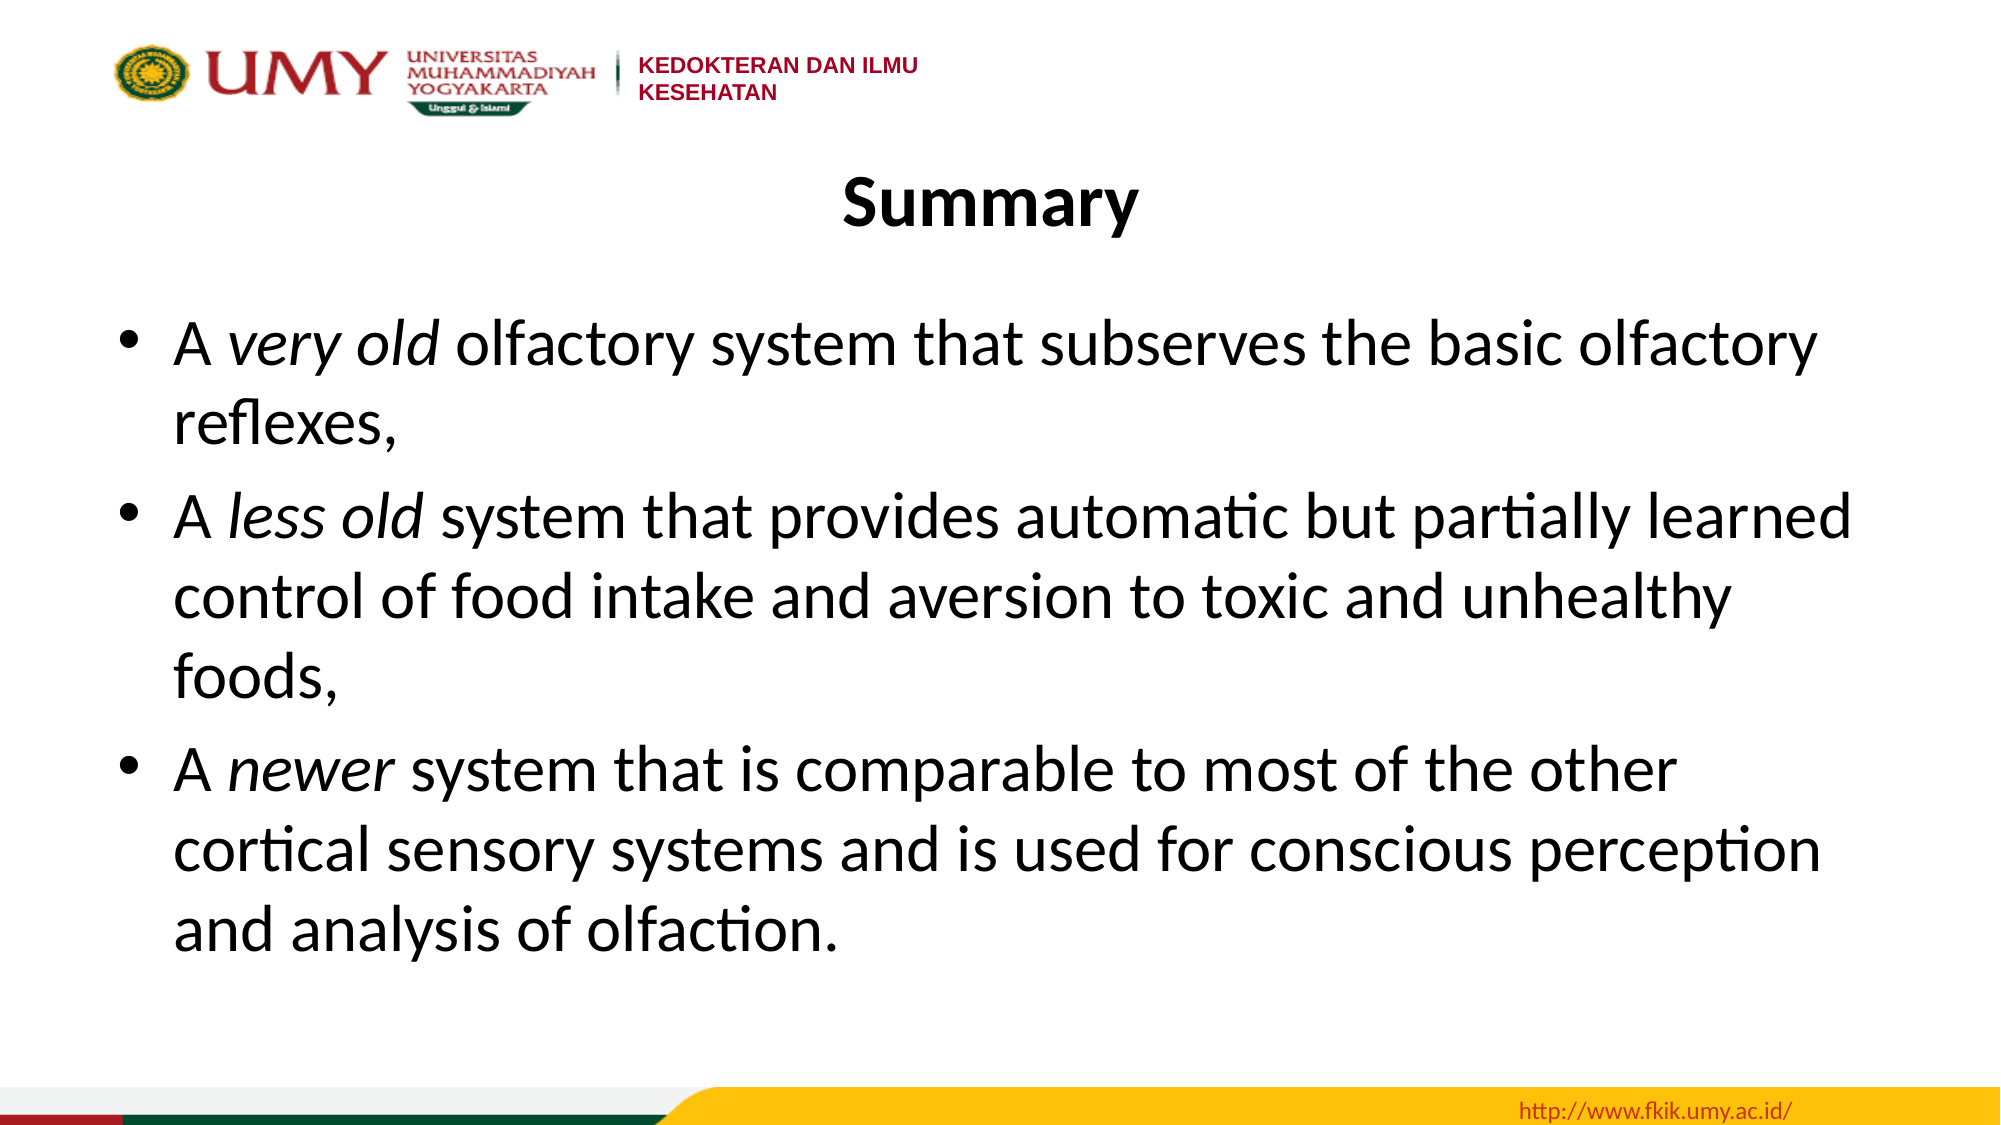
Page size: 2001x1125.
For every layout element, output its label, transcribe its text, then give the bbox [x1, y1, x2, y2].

picture [0, 0, 2000, 157]
title Summary [102, 125, 1898, 268]
picture [0, 1087, 2000, 1125]
list A very old olfactory system that subserves the basic olfactory reflexes, A less old system that provides automatic but partially learned control of food intake and aversion to toxic and unhealthy foods, A newer system that is comparable to most of the other cortical sensory systems and is used for conscious perception and analysis of olfaction. [102, 290, 1900, 1005]
